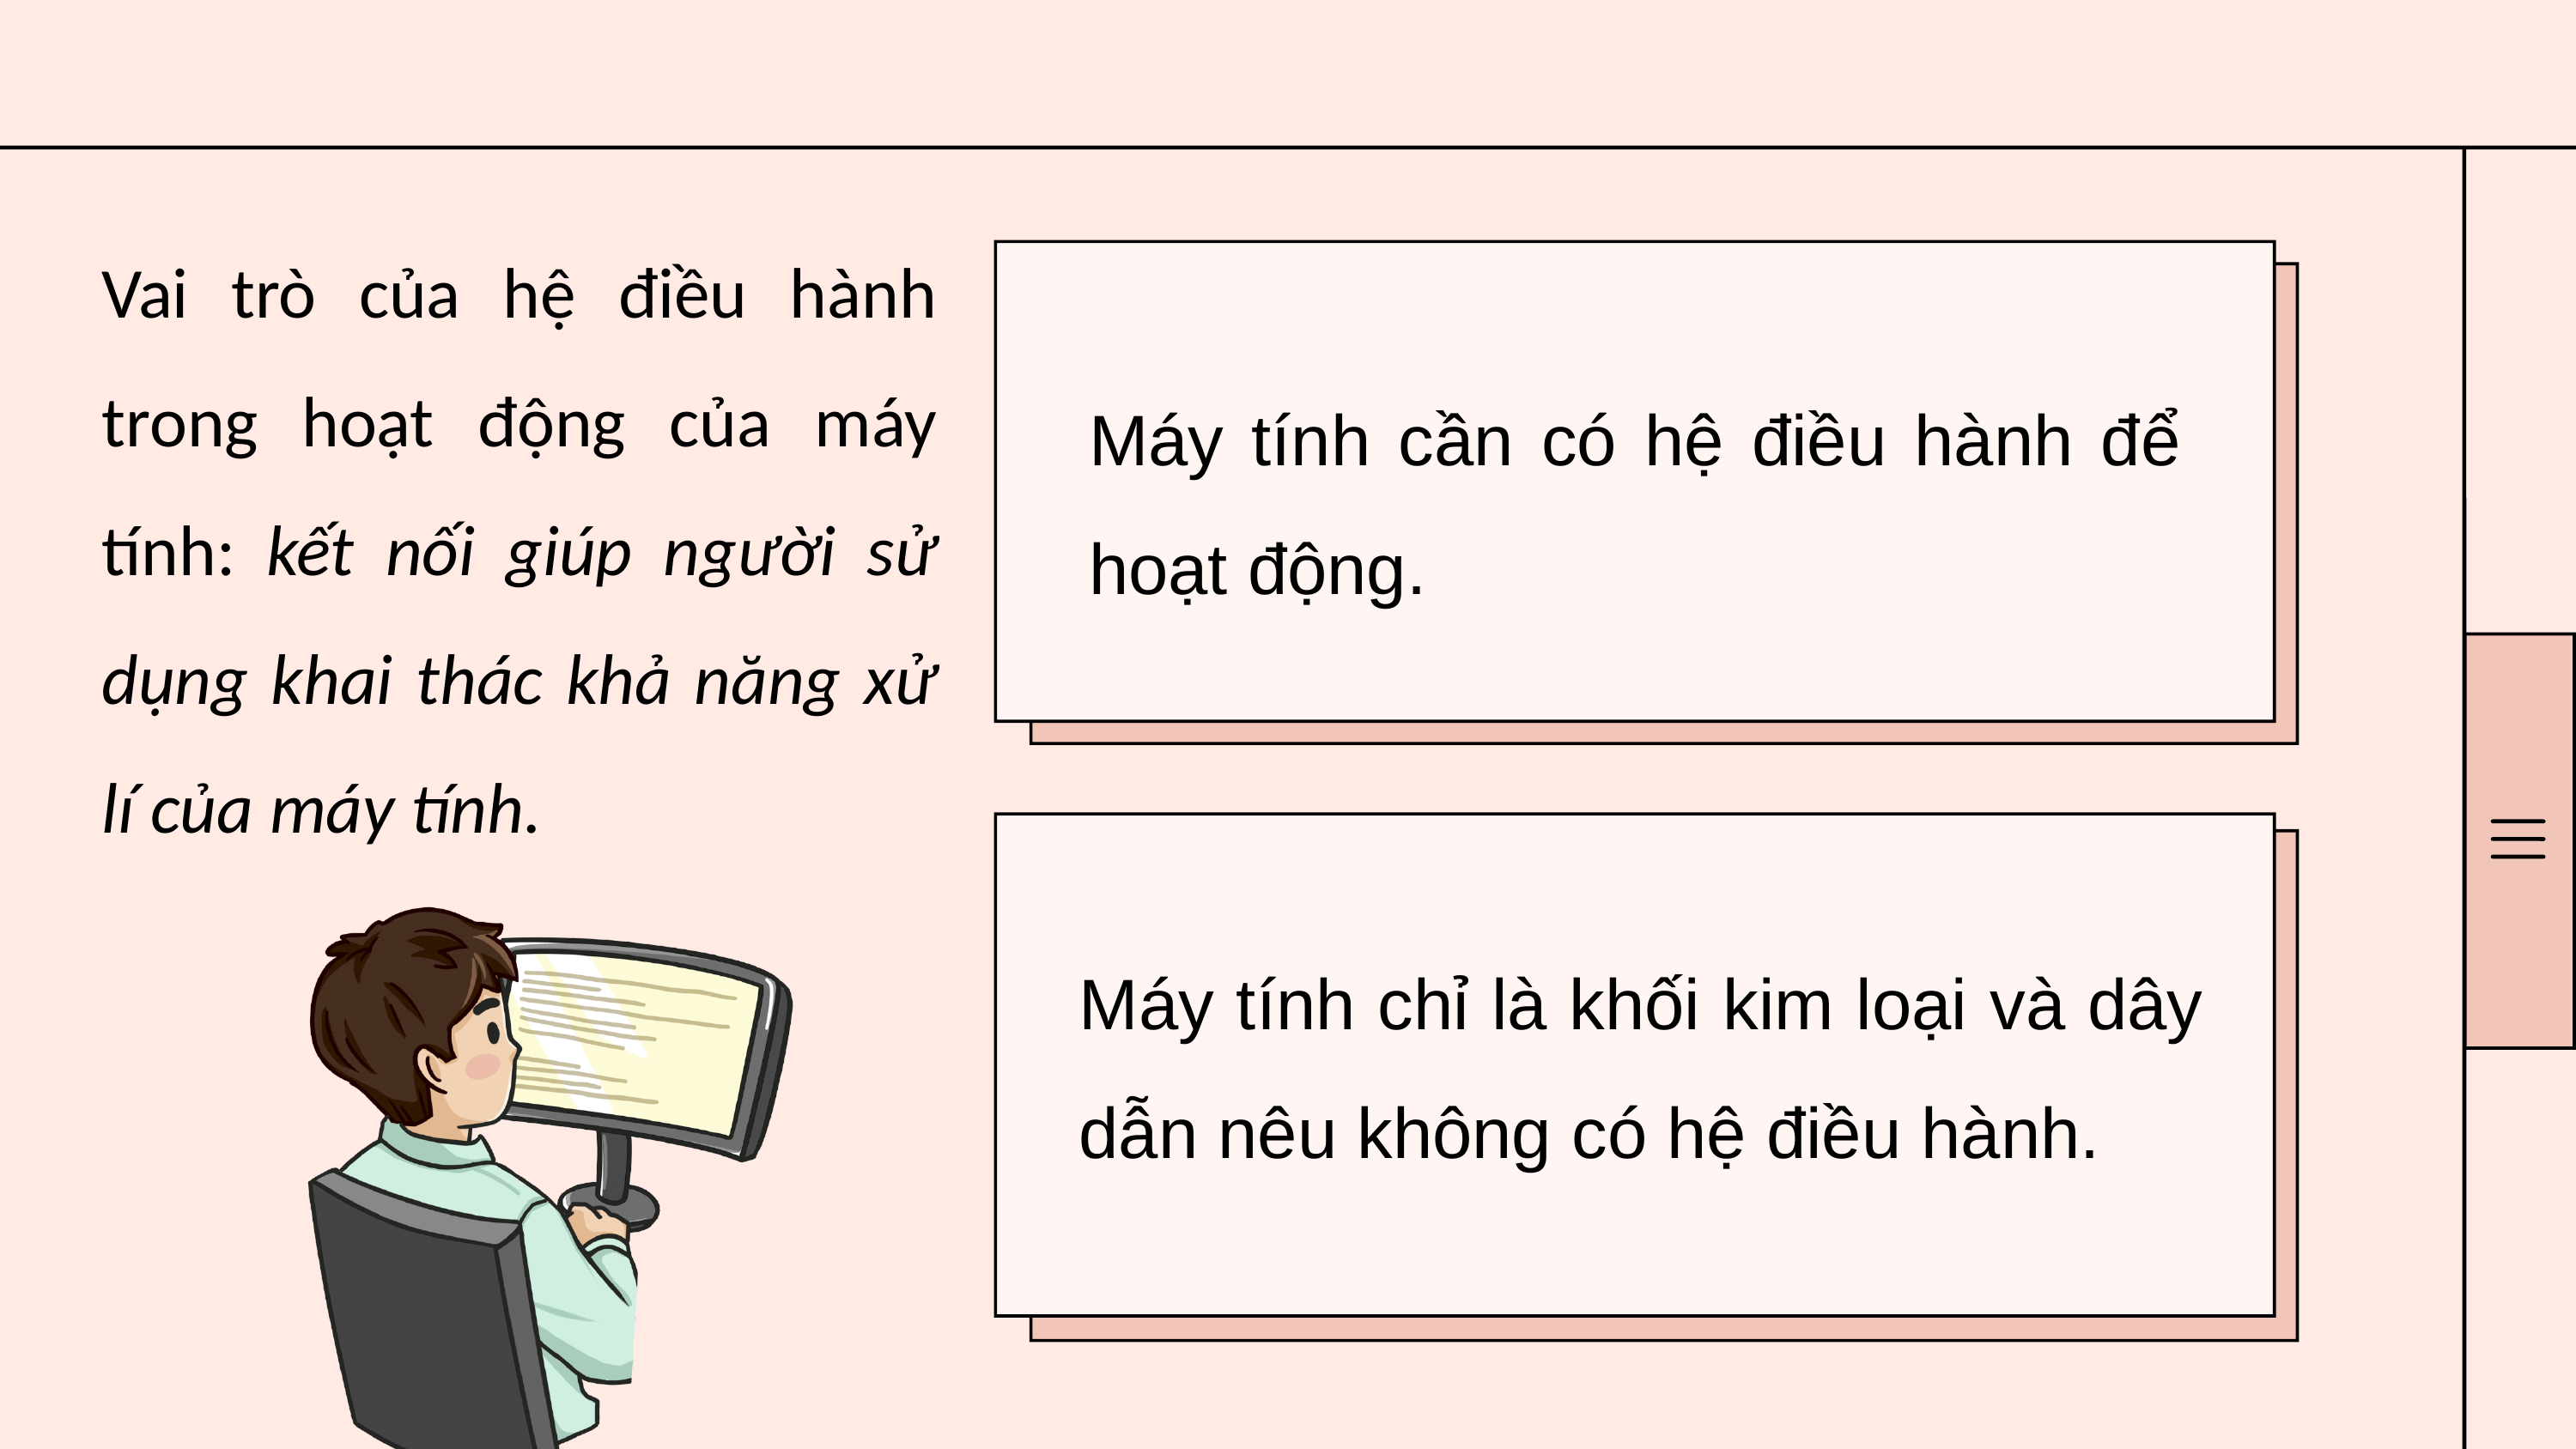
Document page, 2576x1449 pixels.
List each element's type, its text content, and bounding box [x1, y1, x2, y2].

picture [115, 743, 951, 1449]
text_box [993, 239, 2276, 724]
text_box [2463, 632, 2576, 1051]
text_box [993, 812, 2276, 1318]
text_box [1029, 828, 2300, 1343]
text_box Vai trò của hệ điều hành trong hoạt động của máy tính: kết nối giúp người sử dụng khai thác khả năng xử lí của máy tính. [88, 197, 951, 854]
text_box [1029, 262, 2300, 746]
